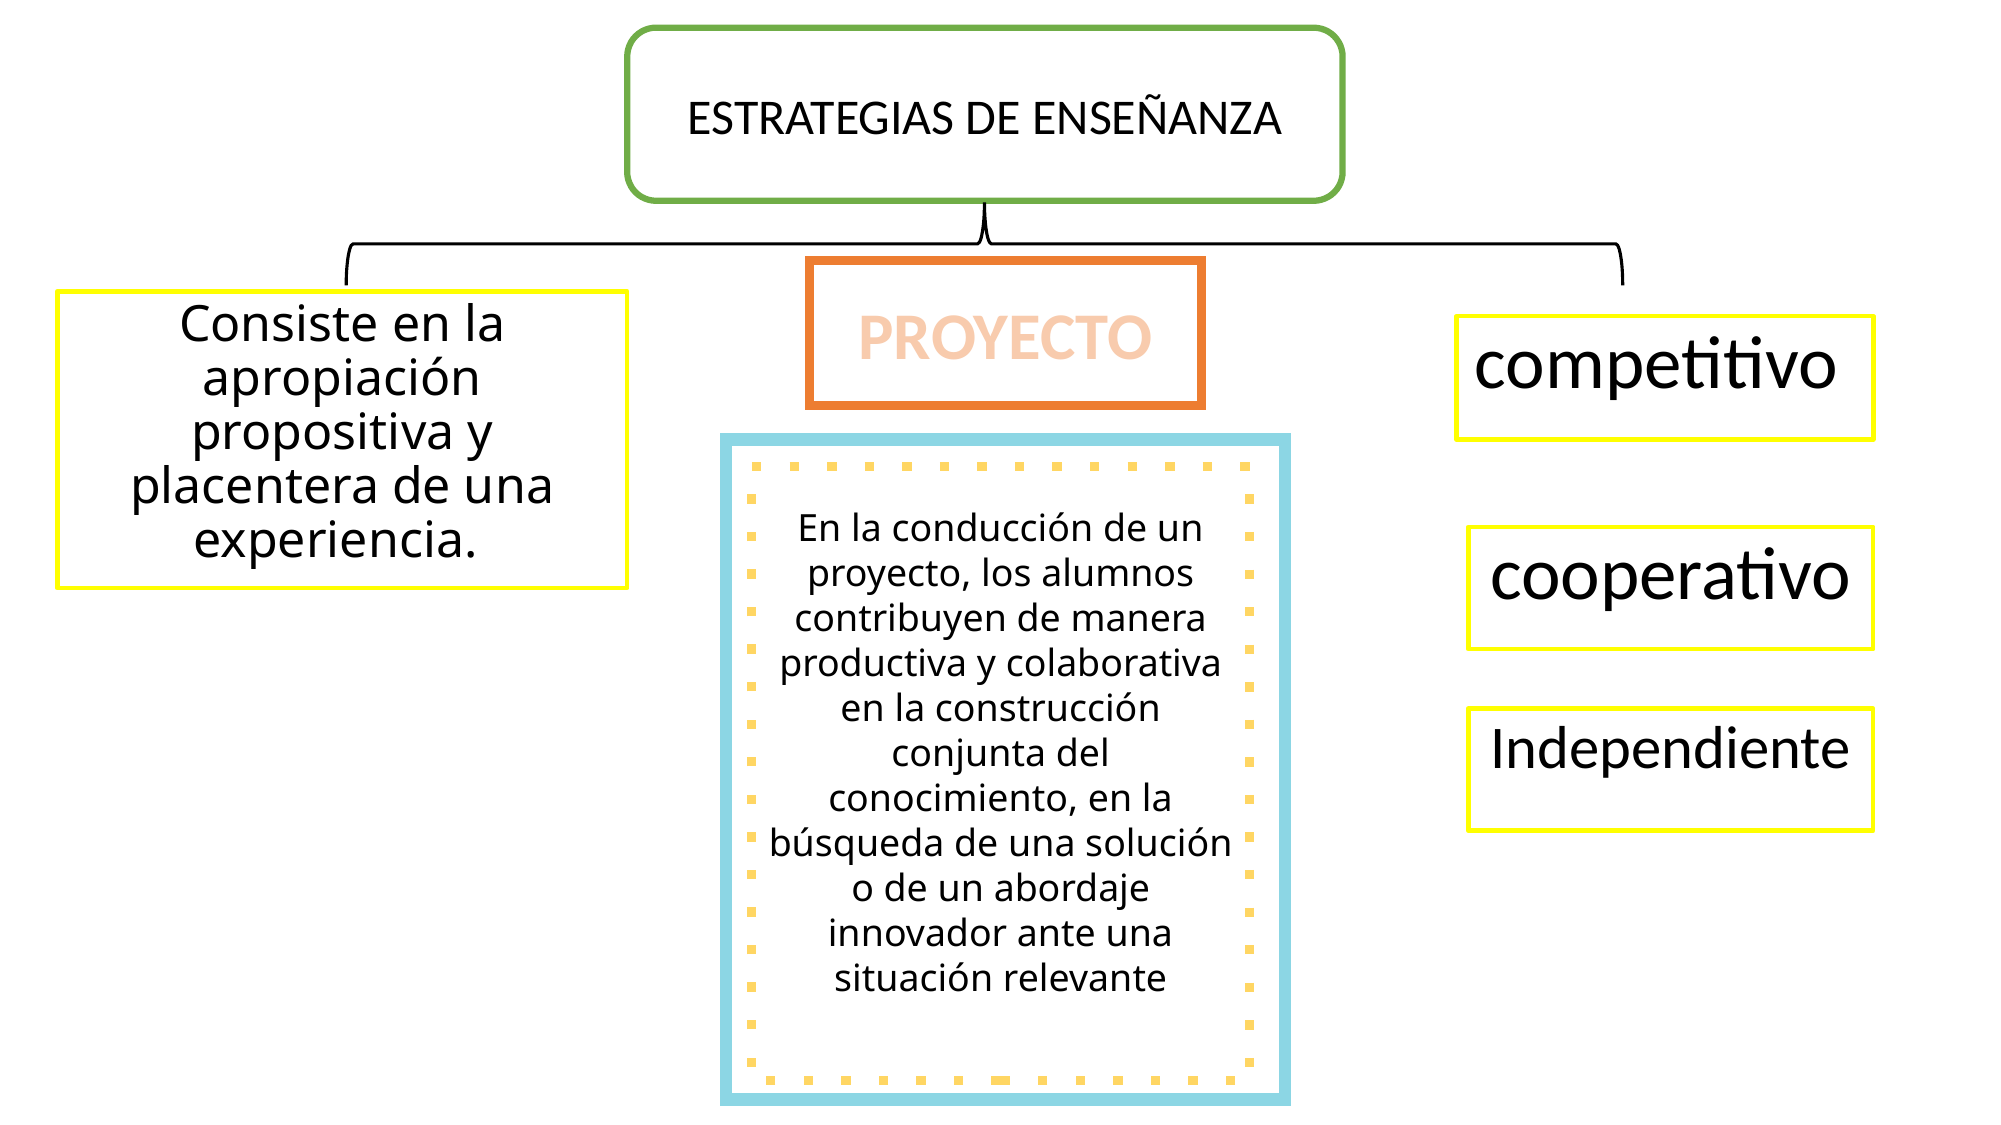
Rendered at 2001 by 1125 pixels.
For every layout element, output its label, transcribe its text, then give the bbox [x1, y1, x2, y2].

text_box ESTRATEGIAS DE ENSEÑANZA [626, 26, 1344, 202]
text_box competitivo [1456, 316, 1874, 440]
text_box Independiente [1468, 708, 1874, 831]
text_box PROYECTO [808, 286, 1203, 407]
text_box cooperativo [1468, 526, 1874, 650]
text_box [726, 439, 1285, 1100]
text_box [344, 202, 1625, 286]
text_box Consiste en la apropiación propositiva y placentera de una experiencia. [57, 291, 628, 589]
